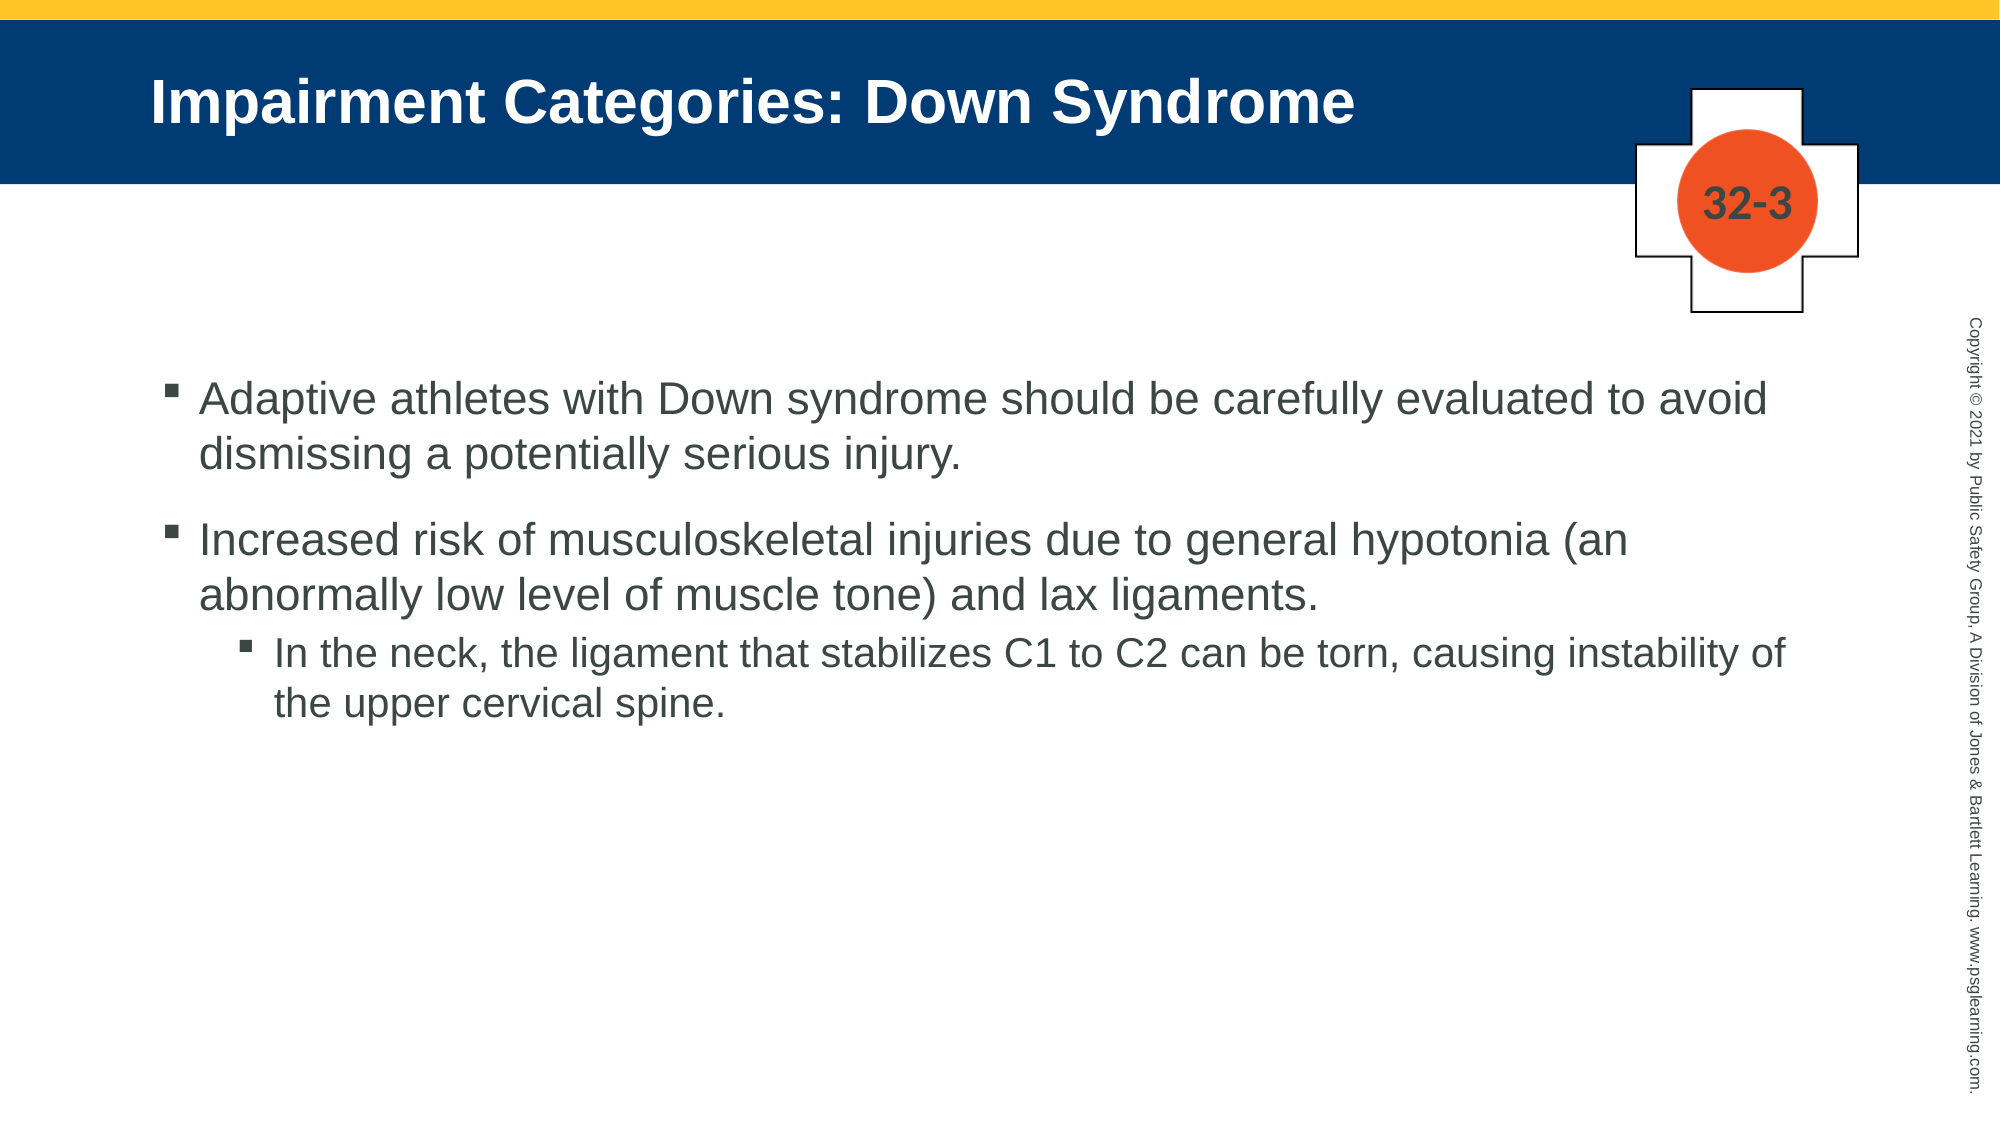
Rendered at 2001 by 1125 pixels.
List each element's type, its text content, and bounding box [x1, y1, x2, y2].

title Impairment Categories: Down Syndrome [0, 19, 2000, 185]
picture [1635, 88, 1859, 313]
list Adaptive athletes with Down syndrome should be carefully evaluated to avoid dismissing a potentially serious injury. Increased risk of musculoskeletal injuries due to general hypotonia (an abnormally low level of muscle tone) and lax ligaments. In the neck, the ligament that stabilizes C1 to C2 can be torn, causing instability of the upper cervical spine. [146, 361, 1859, 1016]
